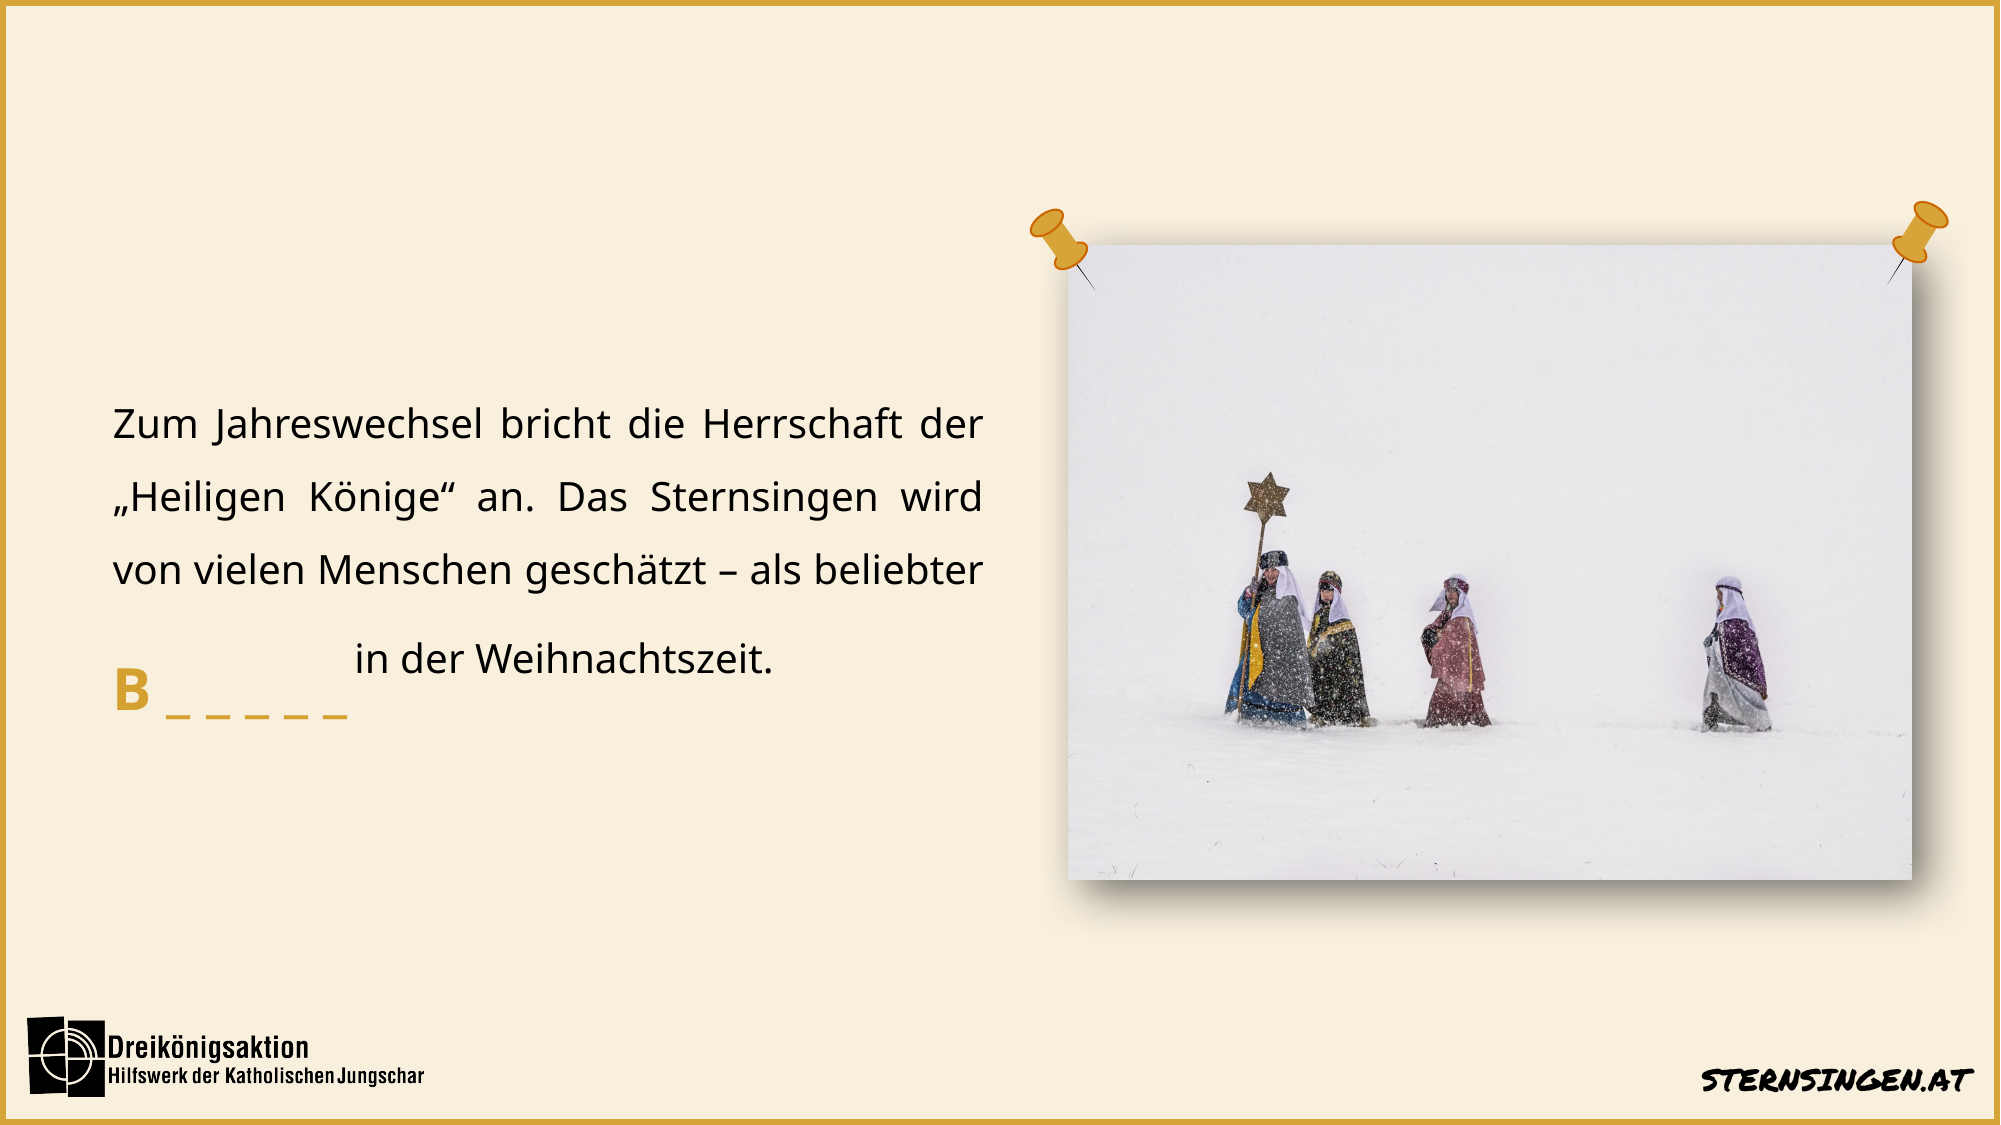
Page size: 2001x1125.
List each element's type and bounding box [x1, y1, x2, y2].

picture [1682, 1056, 1988, 1118]
text_box [1893, 199, 1931, 292]
text_box [0, 0, 2000, 1125]
text_box [1049, 206, 1088, 299]
picture [27, 1016, 424, 1097]
picture [1068, 245, 1912, 880]
